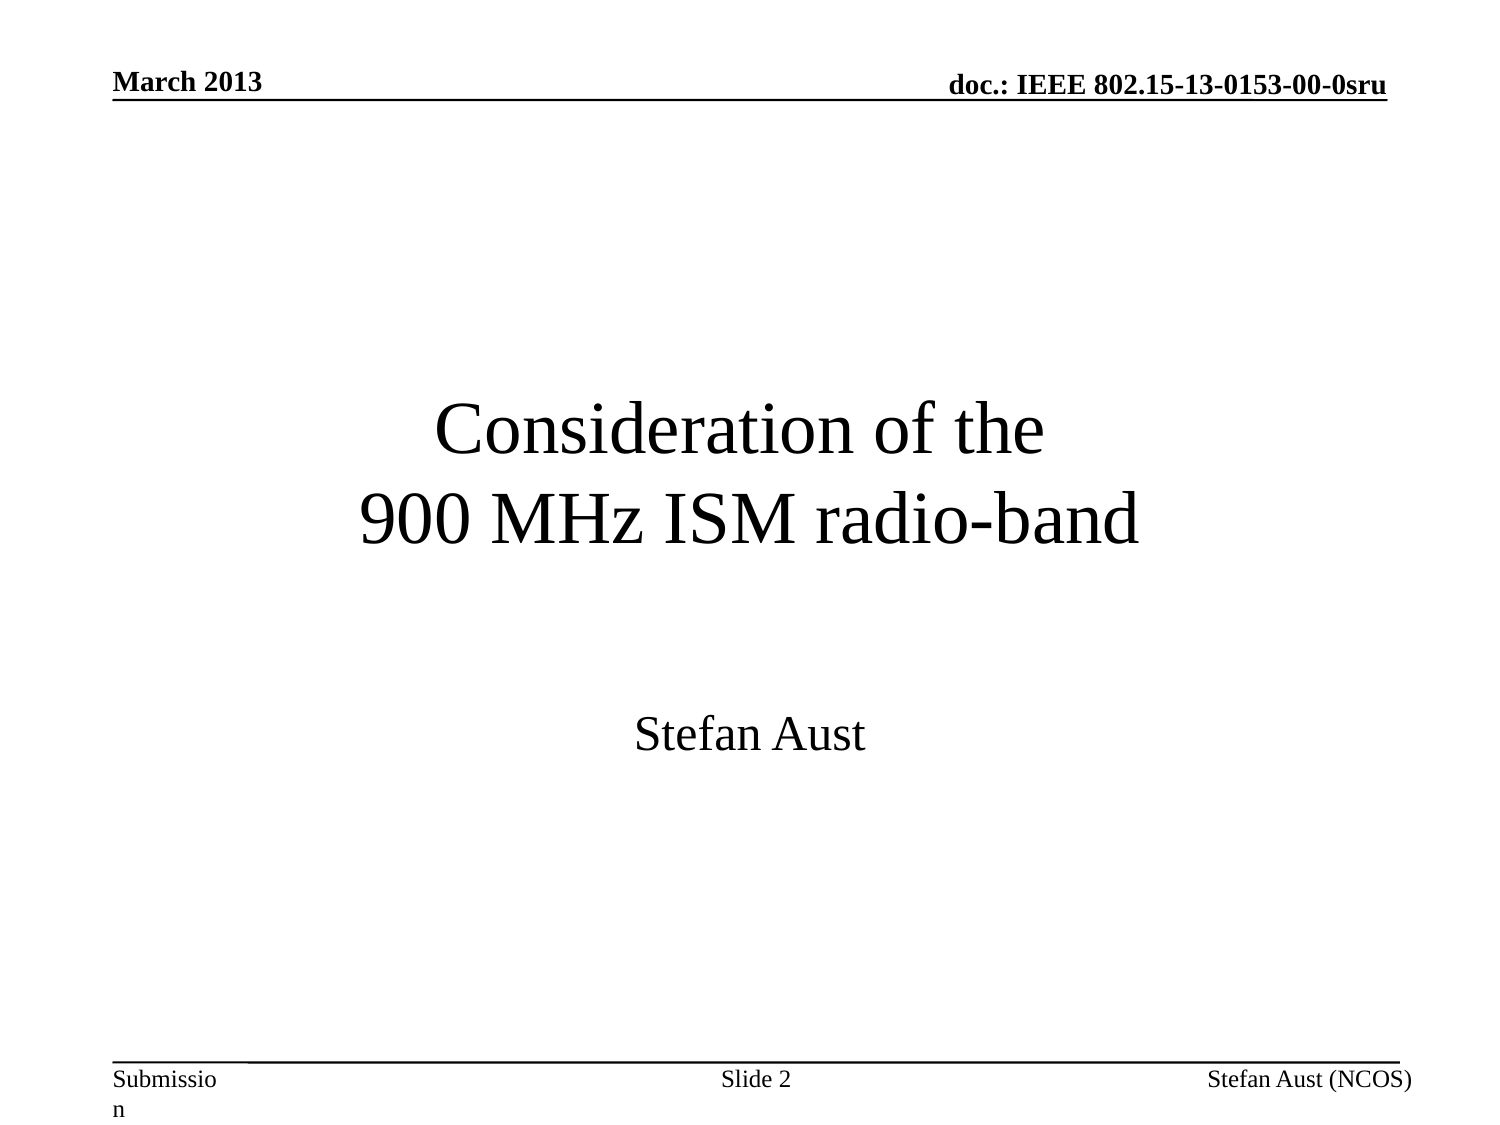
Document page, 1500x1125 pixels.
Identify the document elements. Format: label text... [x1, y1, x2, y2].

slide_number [112, 62, 375, 98]
footer Stefan Aust (NCOS) [900, 1062, 1413, 1093]
title Consideration of the 900 MHz ISM radio-band [112, 375, 1388, 563]
slide_number Slide 2 [712, 1062, 800, 1093]
subtitle Stefan Aust [225, 692, 1275, 980]
